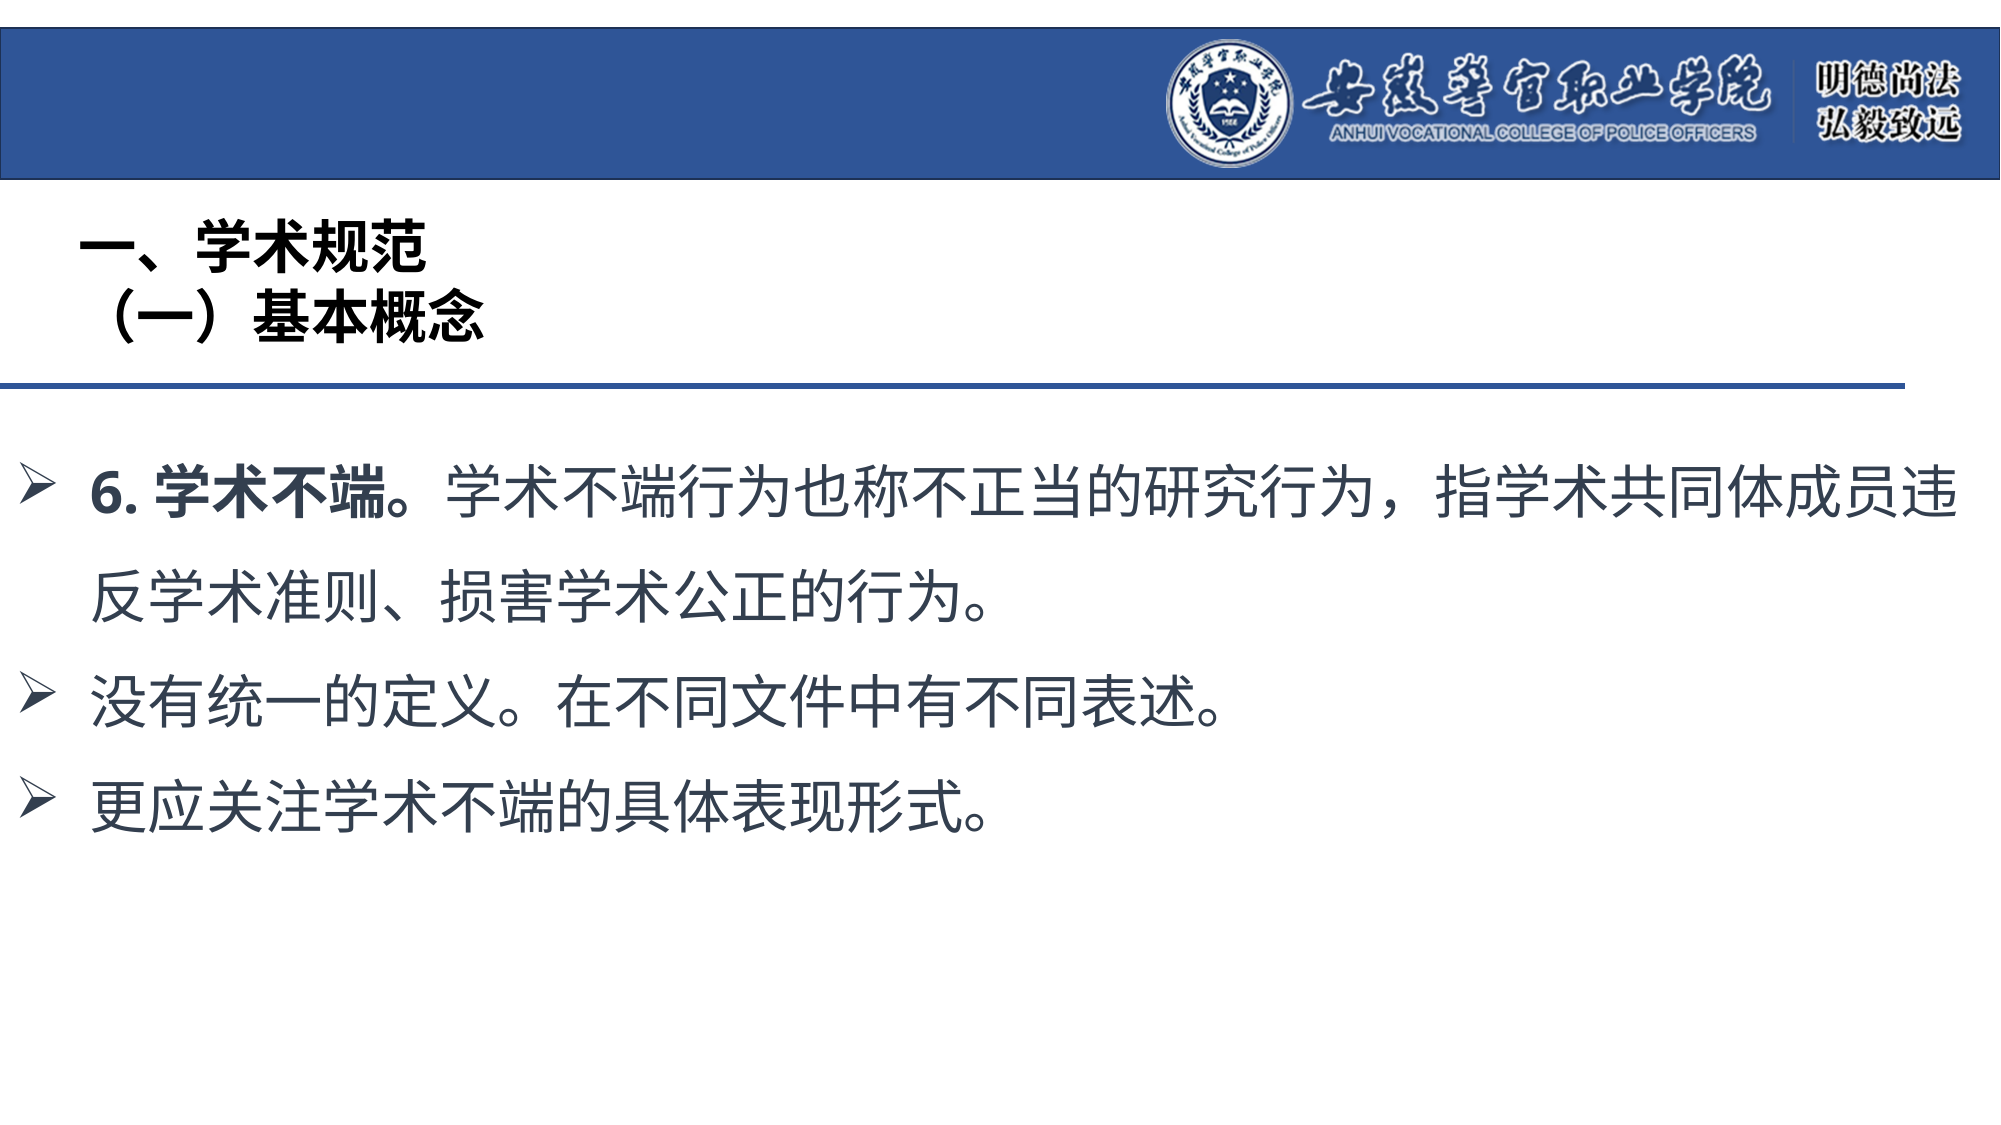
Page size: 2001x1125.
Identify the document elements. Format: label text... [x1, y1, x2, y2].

text_box 6.学术不端。学术不端行为也称不正当的研究行为，指学术共同体成员违反学术准则、损害学术公正的行为。 没有统一的定义。在不同文件中有不同表述。 更应关注学术不端的具体表现形式。 [0, 412, 2000, 953]
text_box 一、学术规范 （一）基本概念 [63, 203, 1884, 358]
text_box [0, 27, 2000, 180]
picture [1166, 39, 1970, 168]
